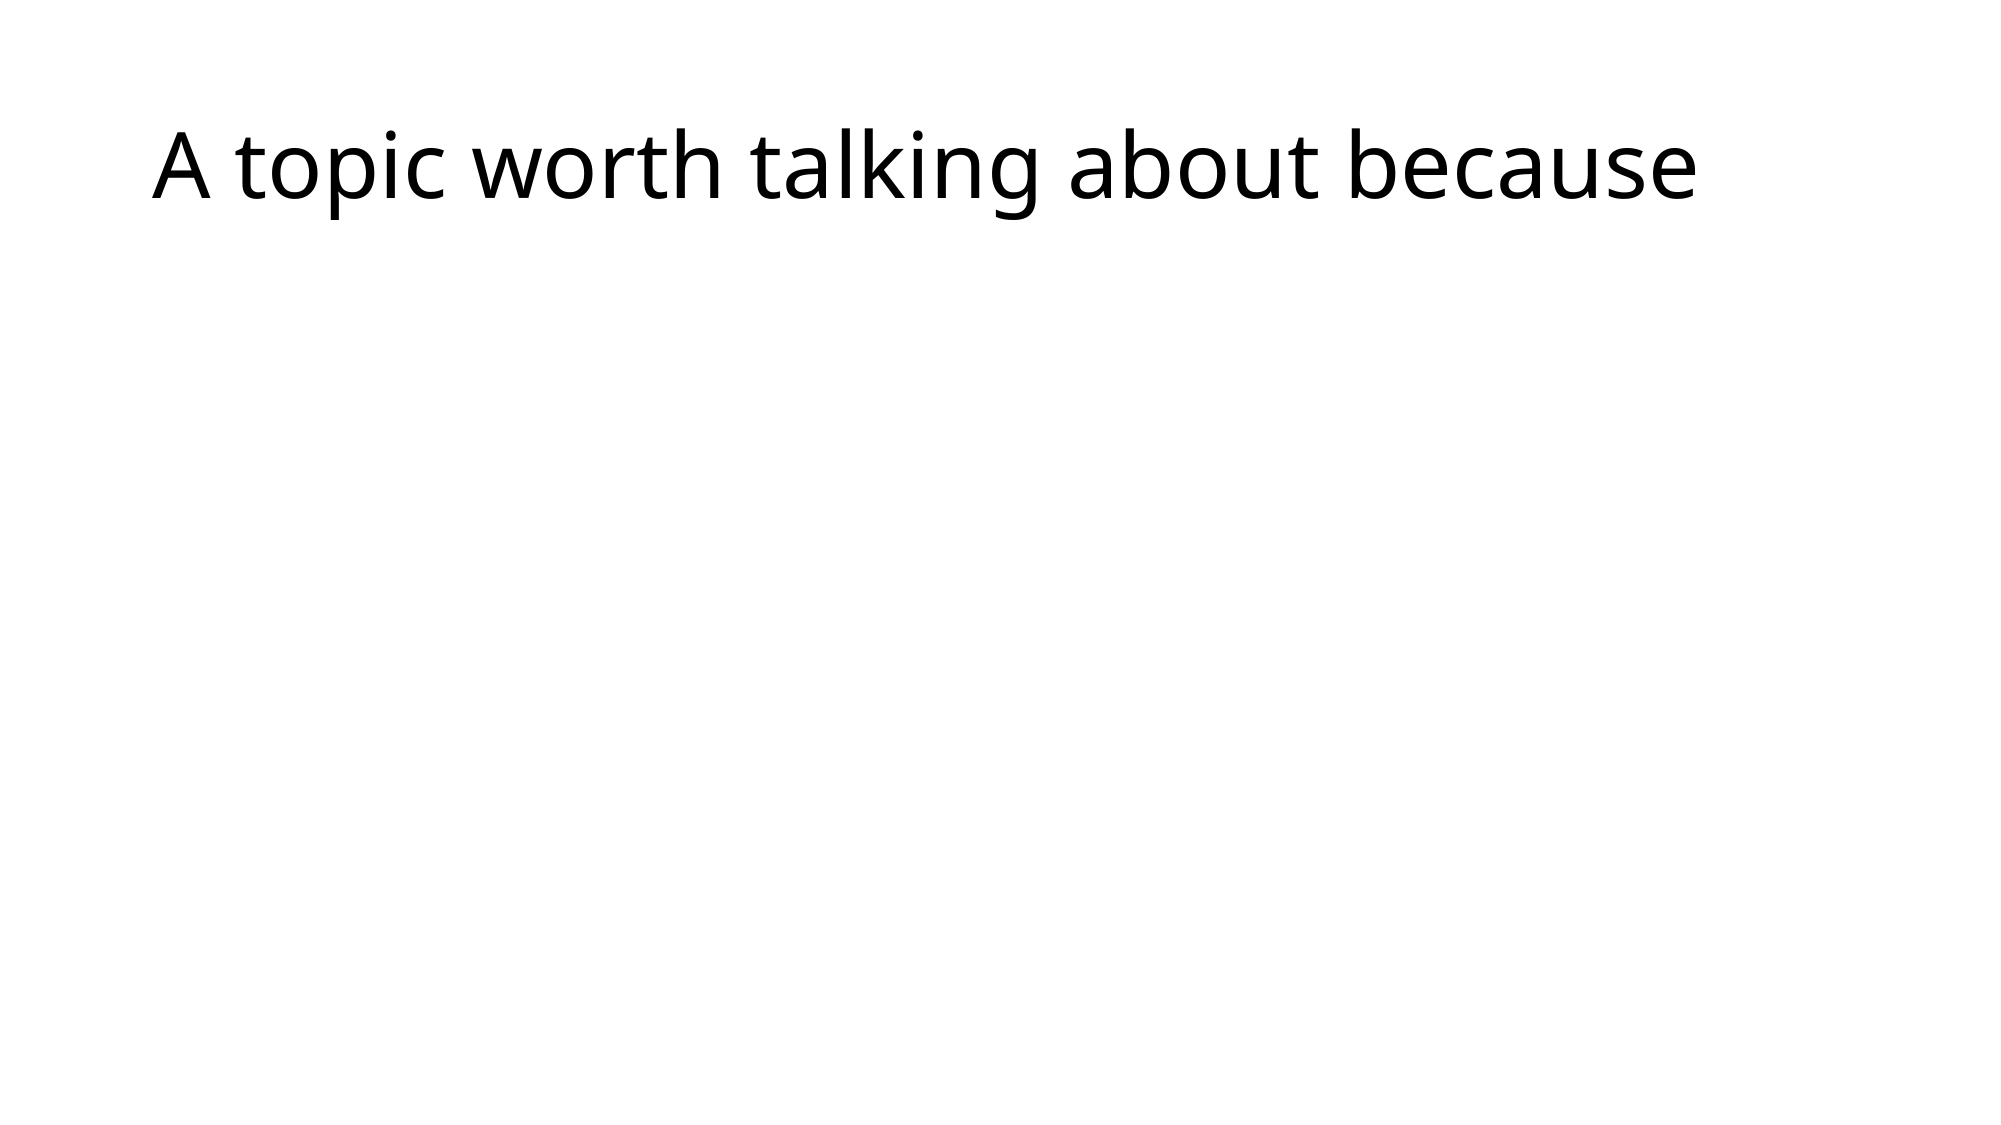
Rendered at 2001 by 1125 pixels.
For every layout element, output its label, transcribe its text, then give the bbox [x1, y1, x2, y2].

title A topic worth talking about because [137, 59, 1863, 278]
